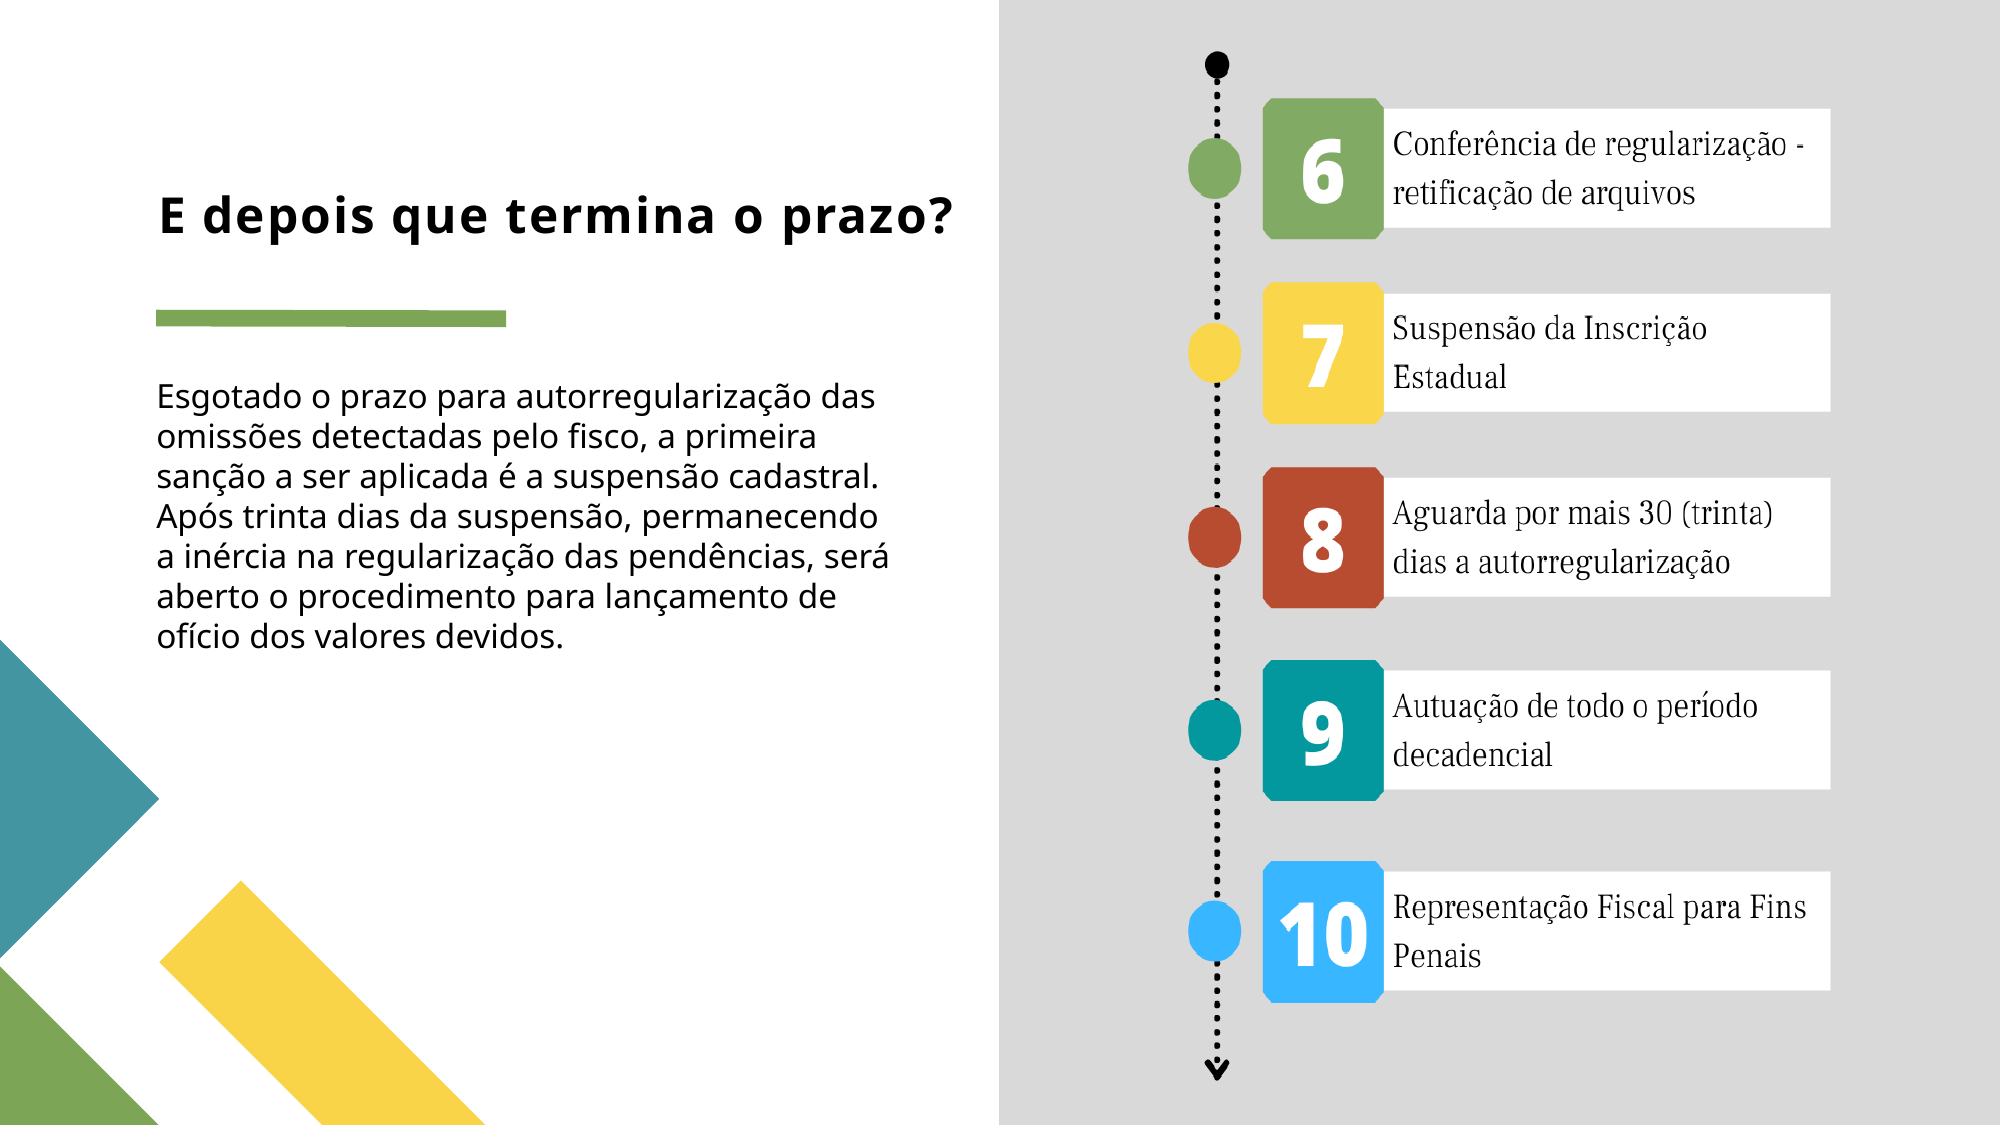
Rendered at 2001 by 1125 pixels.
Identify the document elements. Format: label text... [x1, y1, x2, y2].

title E depois que termina o prazo? [158, 144, 969, 245]
list Esgotado o prazo para autorregularização das omissões detectadas pelo fisco, a primeira sanção a ser aplicada é a suspensão cadastral. Após trinta dias da suspensão, permanecendo a inércia na regularização das pendências, será aberto o procedimento para lançamento de ofício dos valores devidos. [156, 375, 907, 835]
picture [999, 0, 2000, 1125]
